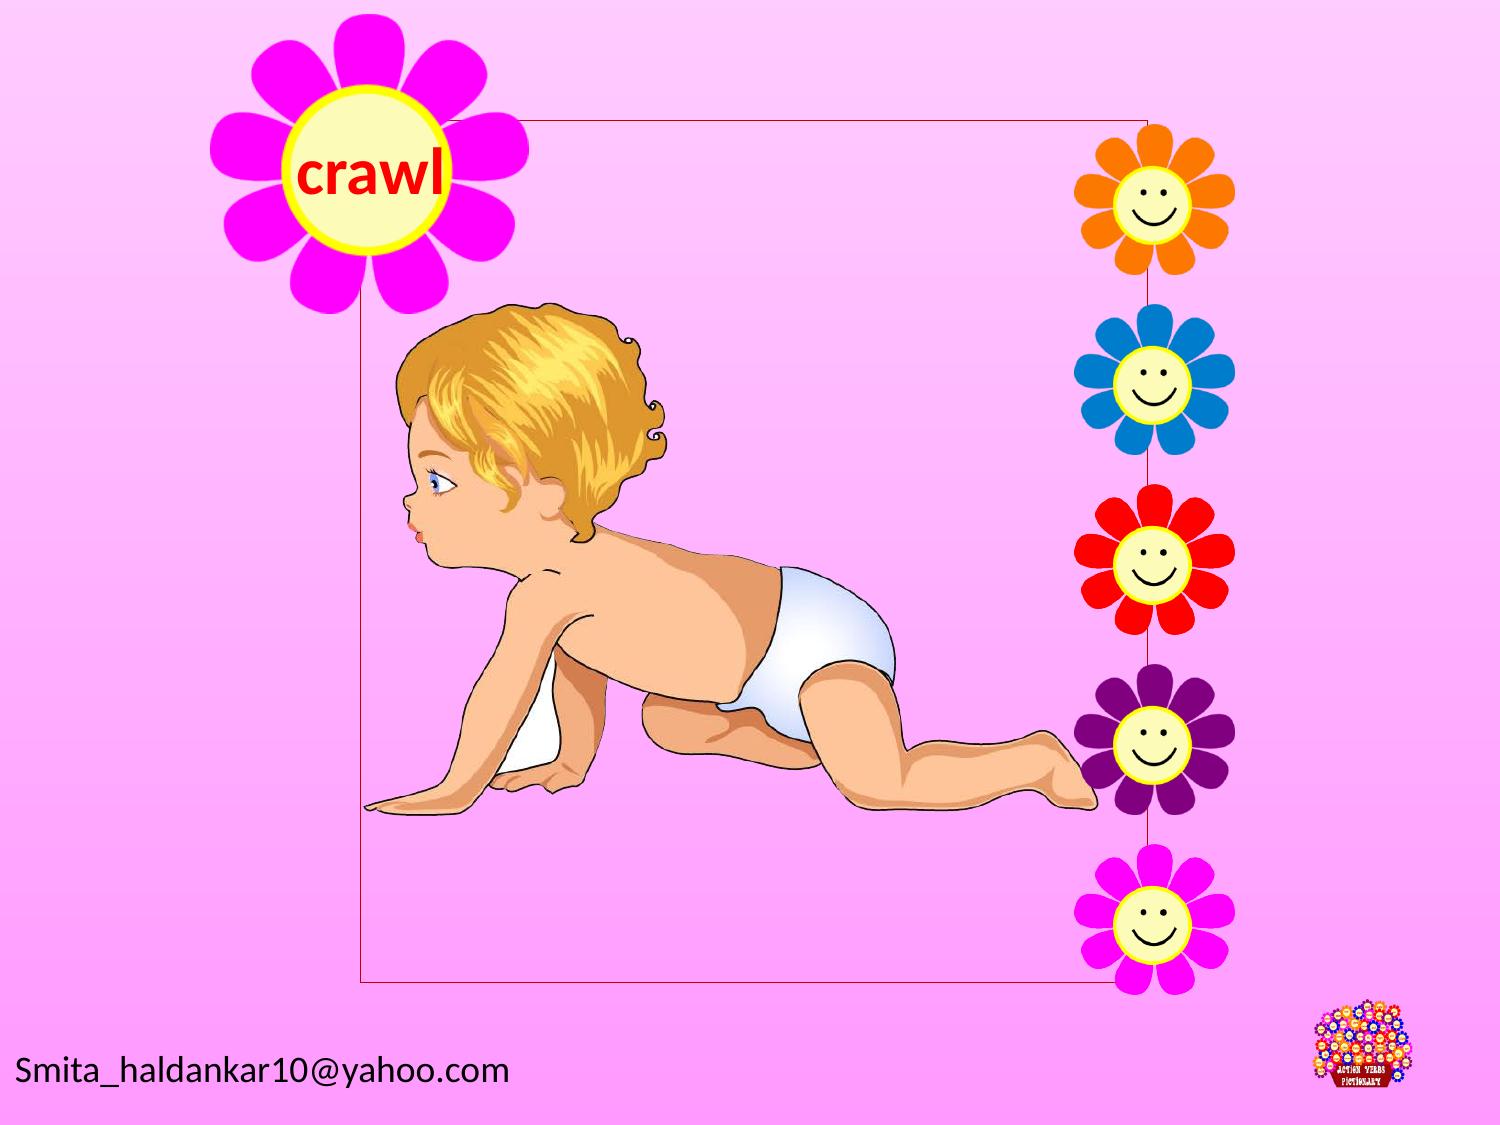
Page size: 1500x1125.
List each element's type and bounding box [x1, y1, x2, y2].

text_box [1074, 124, 1235, 996]
picture [359, 119, 1148, 983]
text_box [209, 14, 530, 314]
text_box [1310, 998, 1415, 1090]
